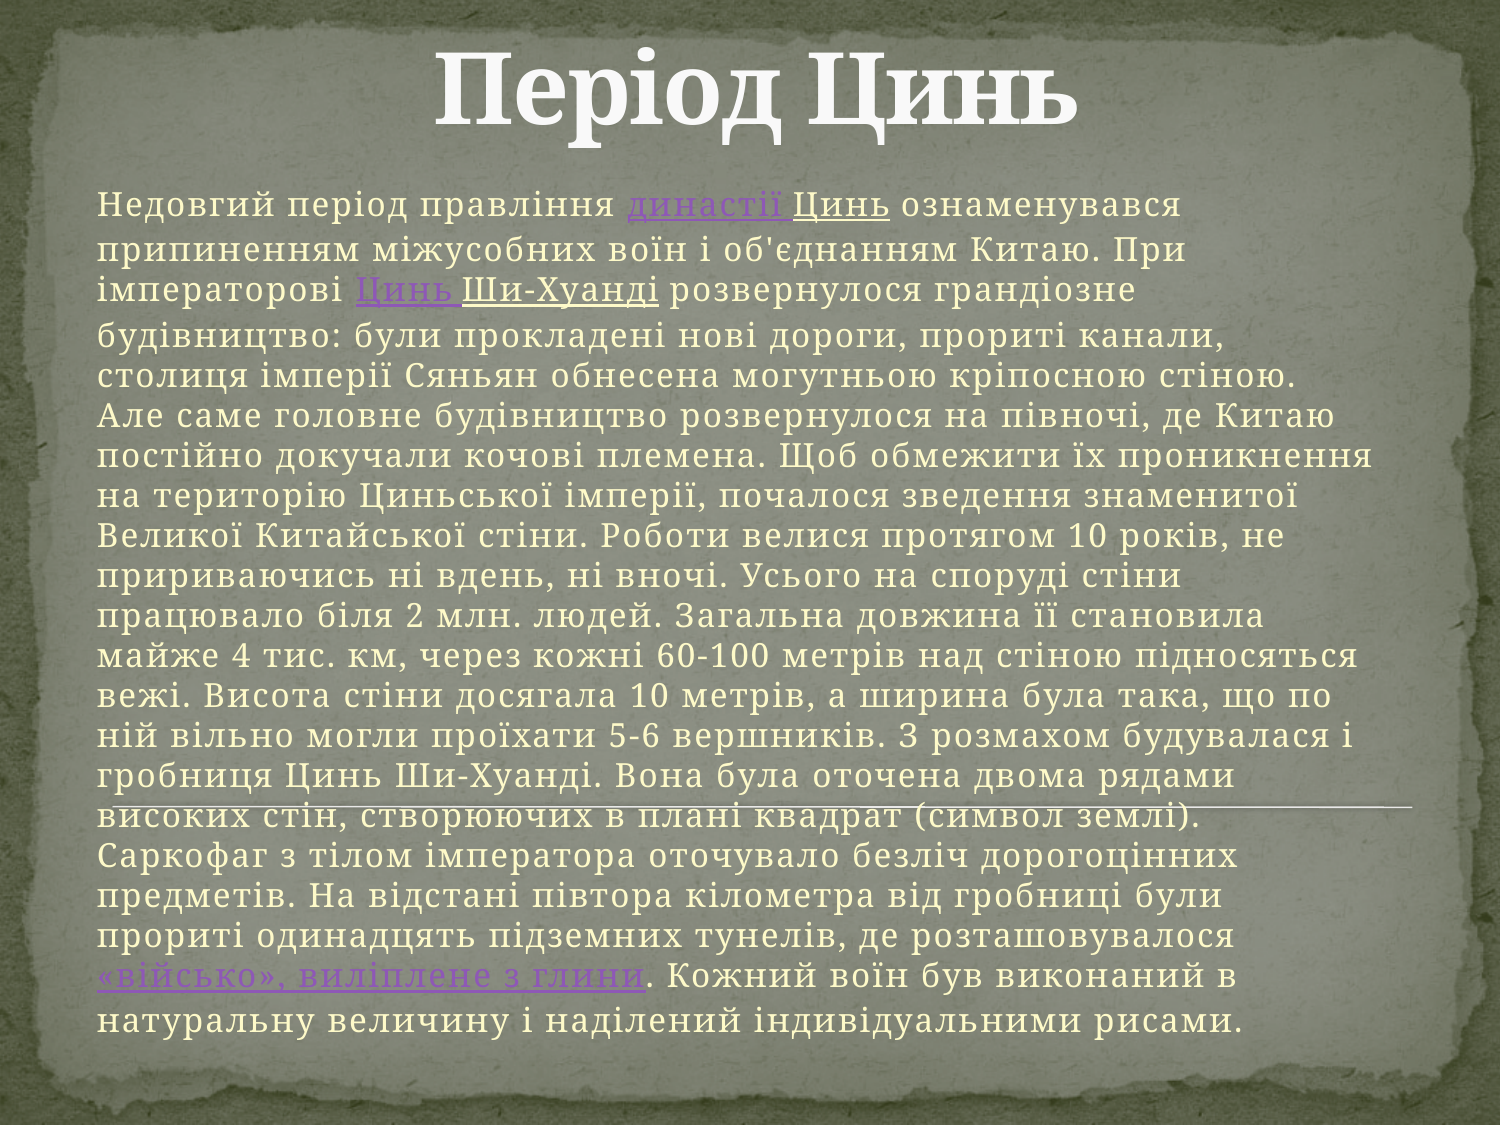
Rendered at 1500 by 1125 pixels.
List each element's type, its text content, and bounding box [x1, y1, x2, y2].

title Період Цинь [105, 46, 1406, 272]
list Недовгий період правління династії Цинь ознаменувався припиненням міжусобних воїн і об'єднанням Китаю. При імператорові Цинь Ши-Хуанді розвернулося грандіозне будівництво: були прокладені нові дороги, прориті канали, столиця імперії Сяньян обнесена могутньою кріпосною стіною. Але саме головне будівництво розвернулося на півночі, де Китаю постійно докучали кочові племена. Щоб обмежити їх проникнення на територію Циньської імперії, почалося зведення знаменитої Великої Китайської стіни. Роботи велися протягом 10 років, не пририваючись ні вдень, ні вночі. Усього на споруді стіни працювало біля 2 млн. людей. Загальна довжина її становила майже 4 тис. км, через кожні 60-100 метрів над стіною підносяться вежі. Висота стіни досягала 10 метрів, а ширина була така, що по ній вільно могли проїхати 5-6 вершників. З розмахом будувалася і гробниця Цинь Ши-Хуанді. Вона була оточена двома рядами високих стін, створюючих в плані квадрат (символ землі). Саркофаг з тілом імператора оточувало безліч дорогоцінних предметів. На відстані півтора кілометра від гробниці були прориті одинадцять підземних тунелів, де розташовувалося «військо», виліплене з глини. Кожний воїн був виконаний в натуральну величину і наділений індивідуальними рисами. [82, 175, 1395, 1055]
